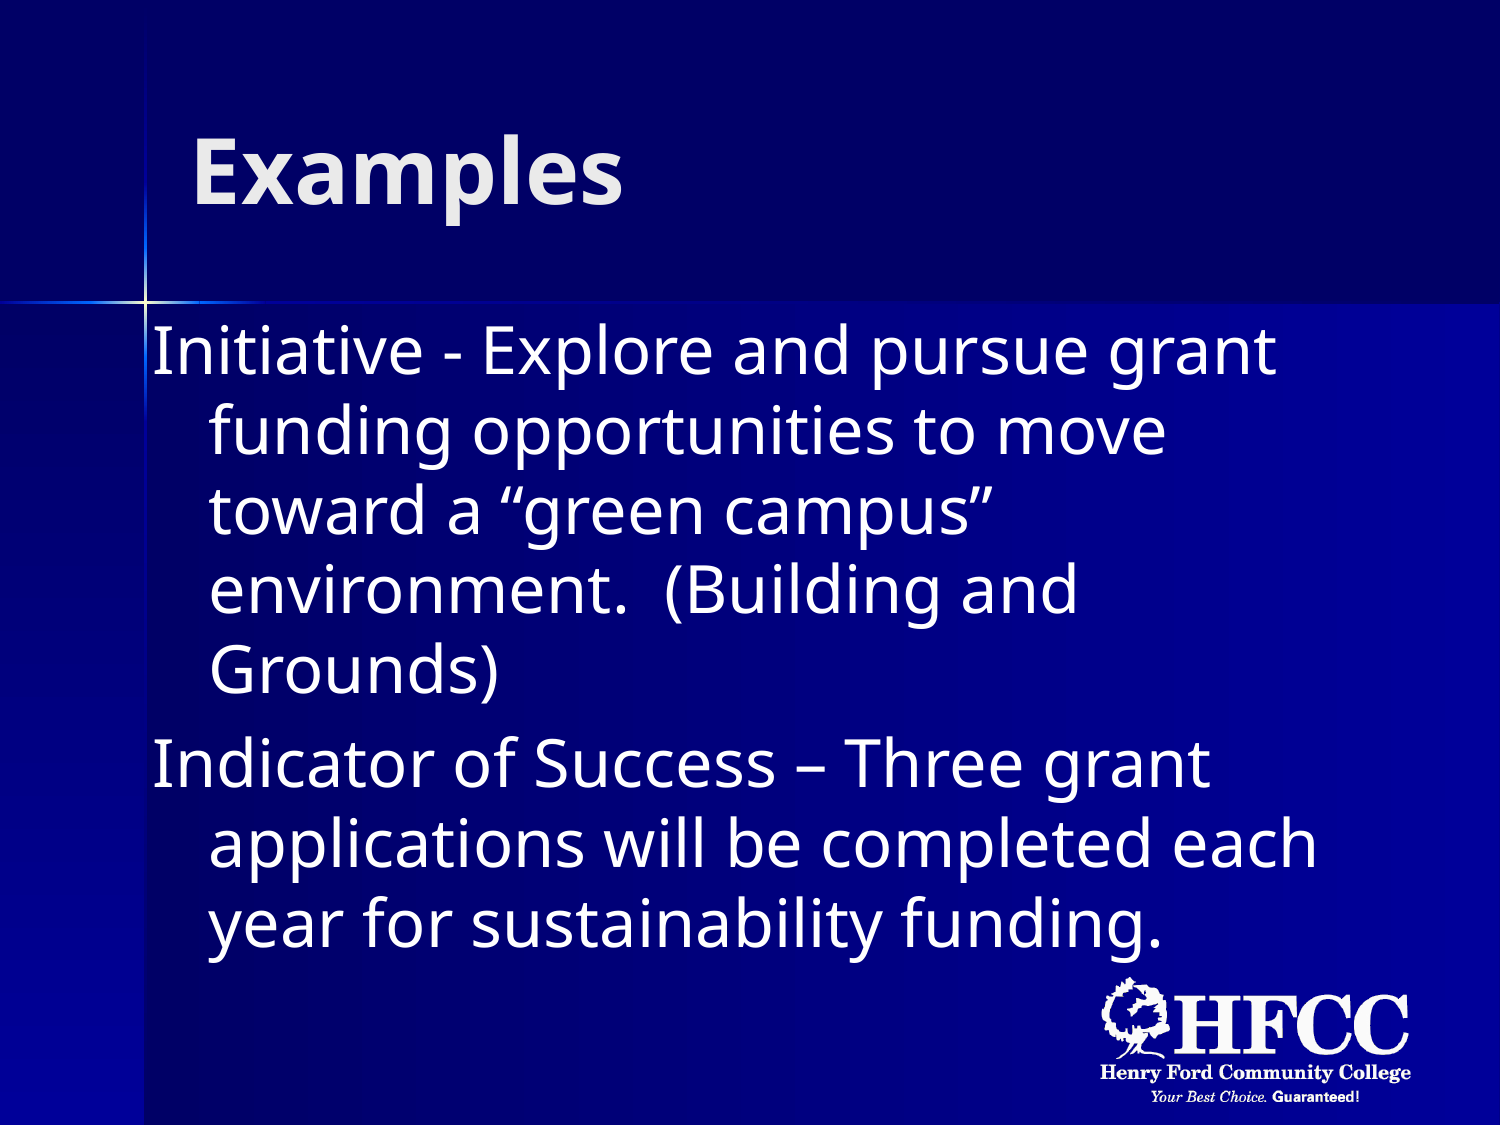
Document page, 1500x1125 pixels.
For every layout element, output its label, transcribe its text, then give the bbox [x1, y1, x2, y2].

title Examples [174, 50, 1413, 285]
list Initiative - Explore and pursue grant funding opportunities to move toward a “green campus” environment. (Building and Grounds) Indicator of Success – Three grant applications will be completed each year for sustainability funding. [137, 299, 1375, 975]
picture [1092, 957, 1418, 1121]
